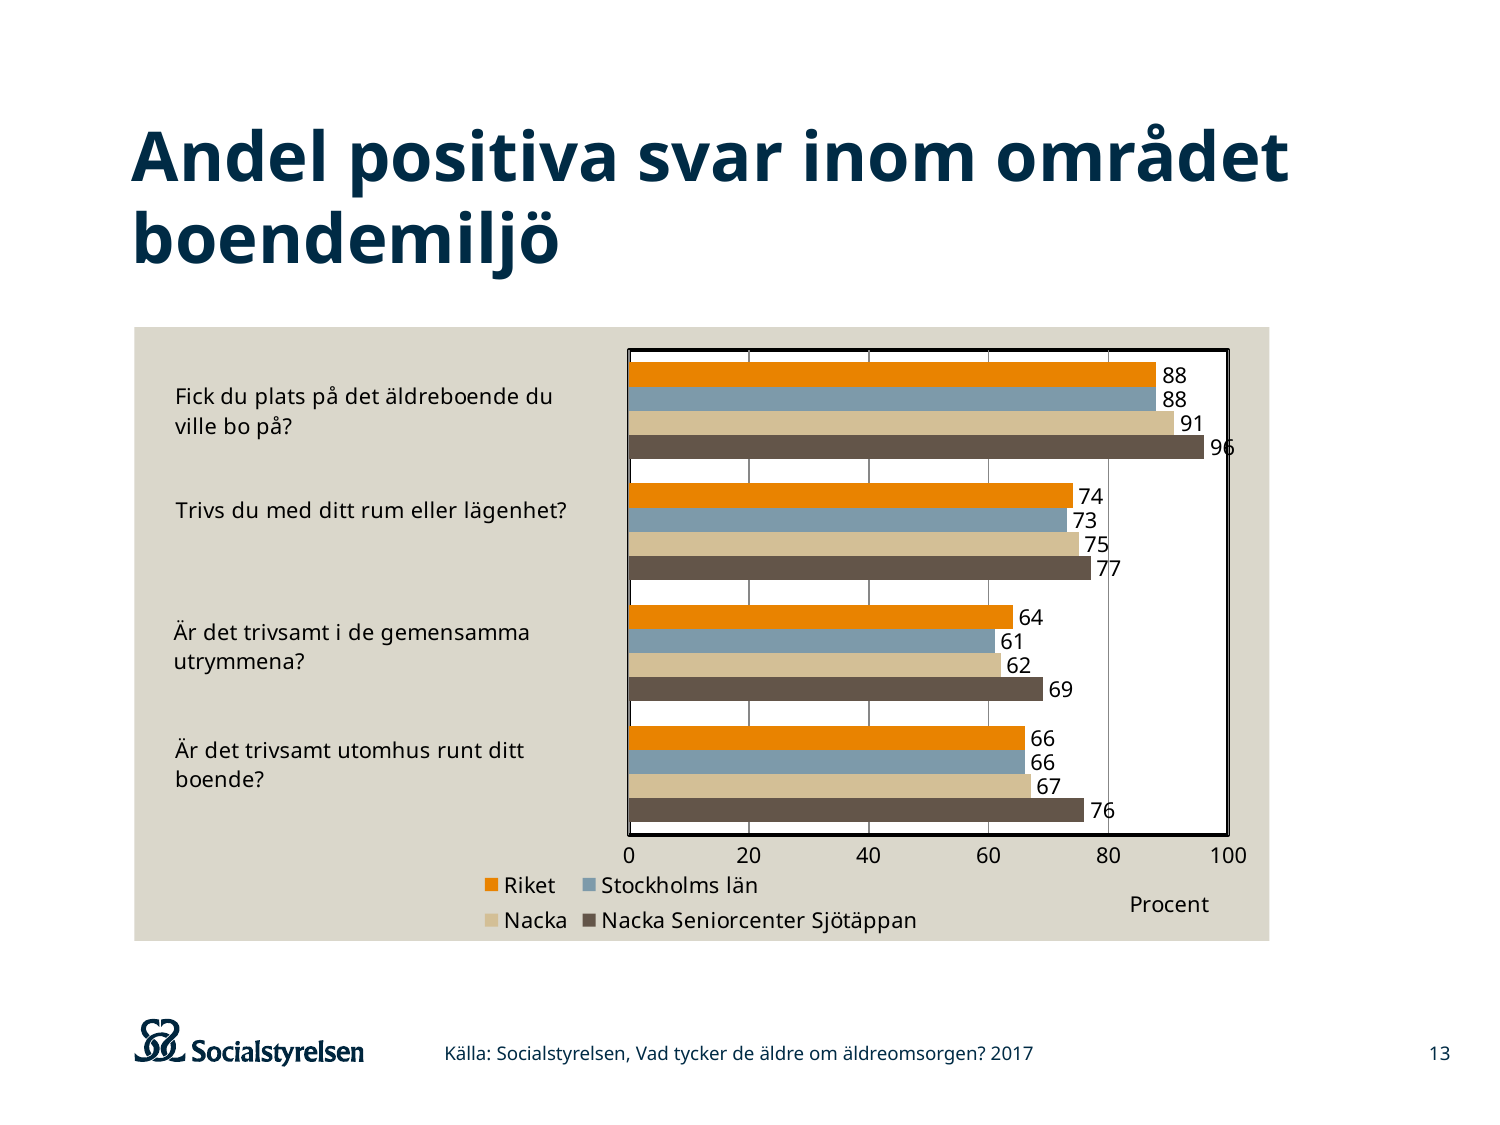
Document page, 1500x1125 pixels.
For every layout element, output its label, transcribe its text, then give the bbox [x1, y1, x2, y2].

chart [134, 326, 1270, 942]
slide_number 13 [1379, 1032, 1451, 1077]
title Andel positiva svar inom området boendemiljö [131, 112, 1395, 326]
footer Källa: Socialstyrelsen, Vad tycker de äldre om äldreomsorgen? 2017 [444, 1032, 1110, 1077]
